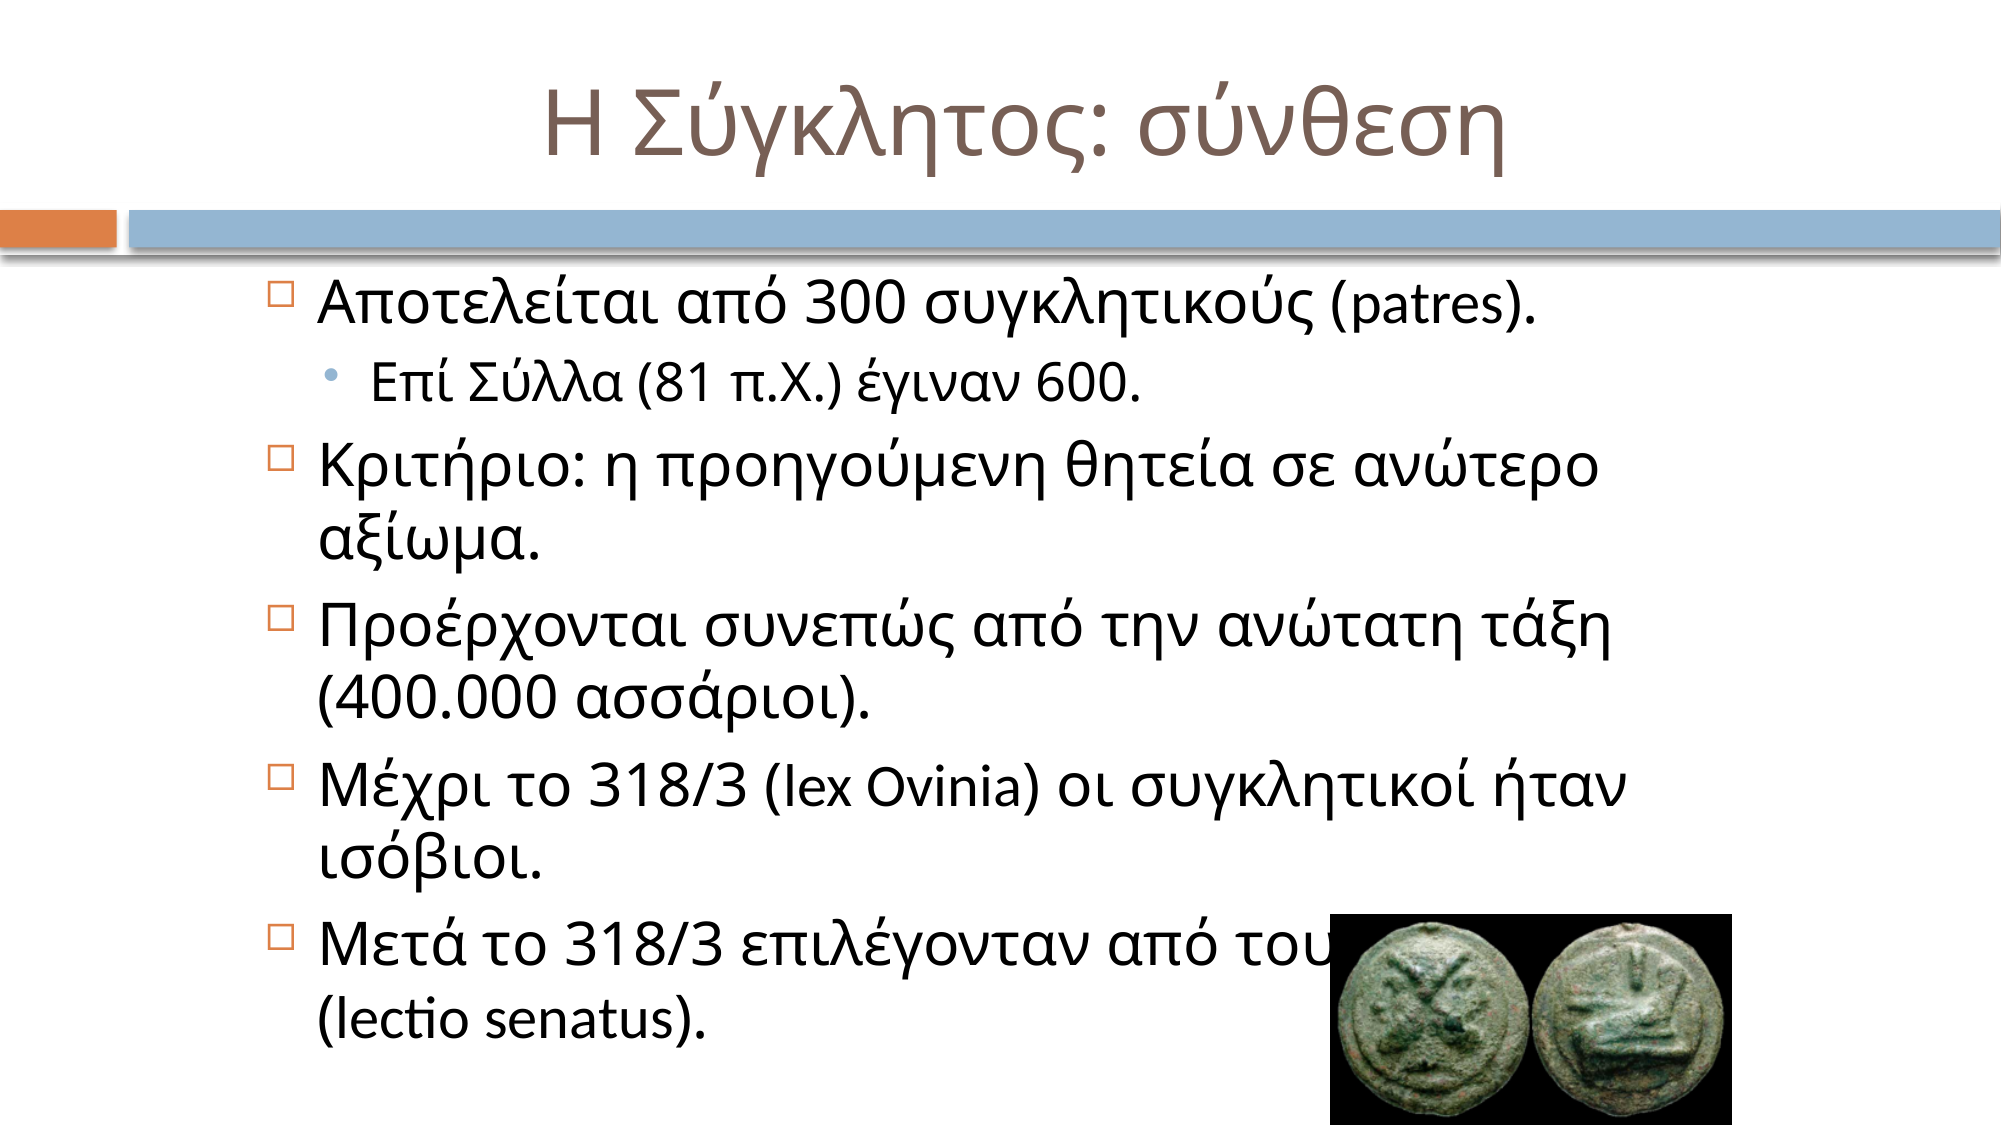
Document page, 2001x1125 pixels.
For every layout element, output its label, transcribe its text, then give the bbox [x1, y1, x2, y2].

title Η Σύγκλητος: σύνθεση [133, 37, 1918, 200]
picture [1330, 914, 1732, 1125]
list Αποτελείται από 300 συγκλητικούς (patres). Επί Σύλλα (81 π.Χ.) έγιναν 600. Κριτήριο: η προηγούμενη θητεία σε ανώτερο αξίωμα. Προέρχονται συνεπώς από την ανώτατη τάξη (400.000 ασσάριοι). Μέχρι το 318/3 (lex Ovinia) οι συγκλητικοί ήταν ισόβιοι. Μετά το 318/3 επιλέγονταν από τους Τιμητές (lectio senatus). [249, 255, 1750, 1125]
